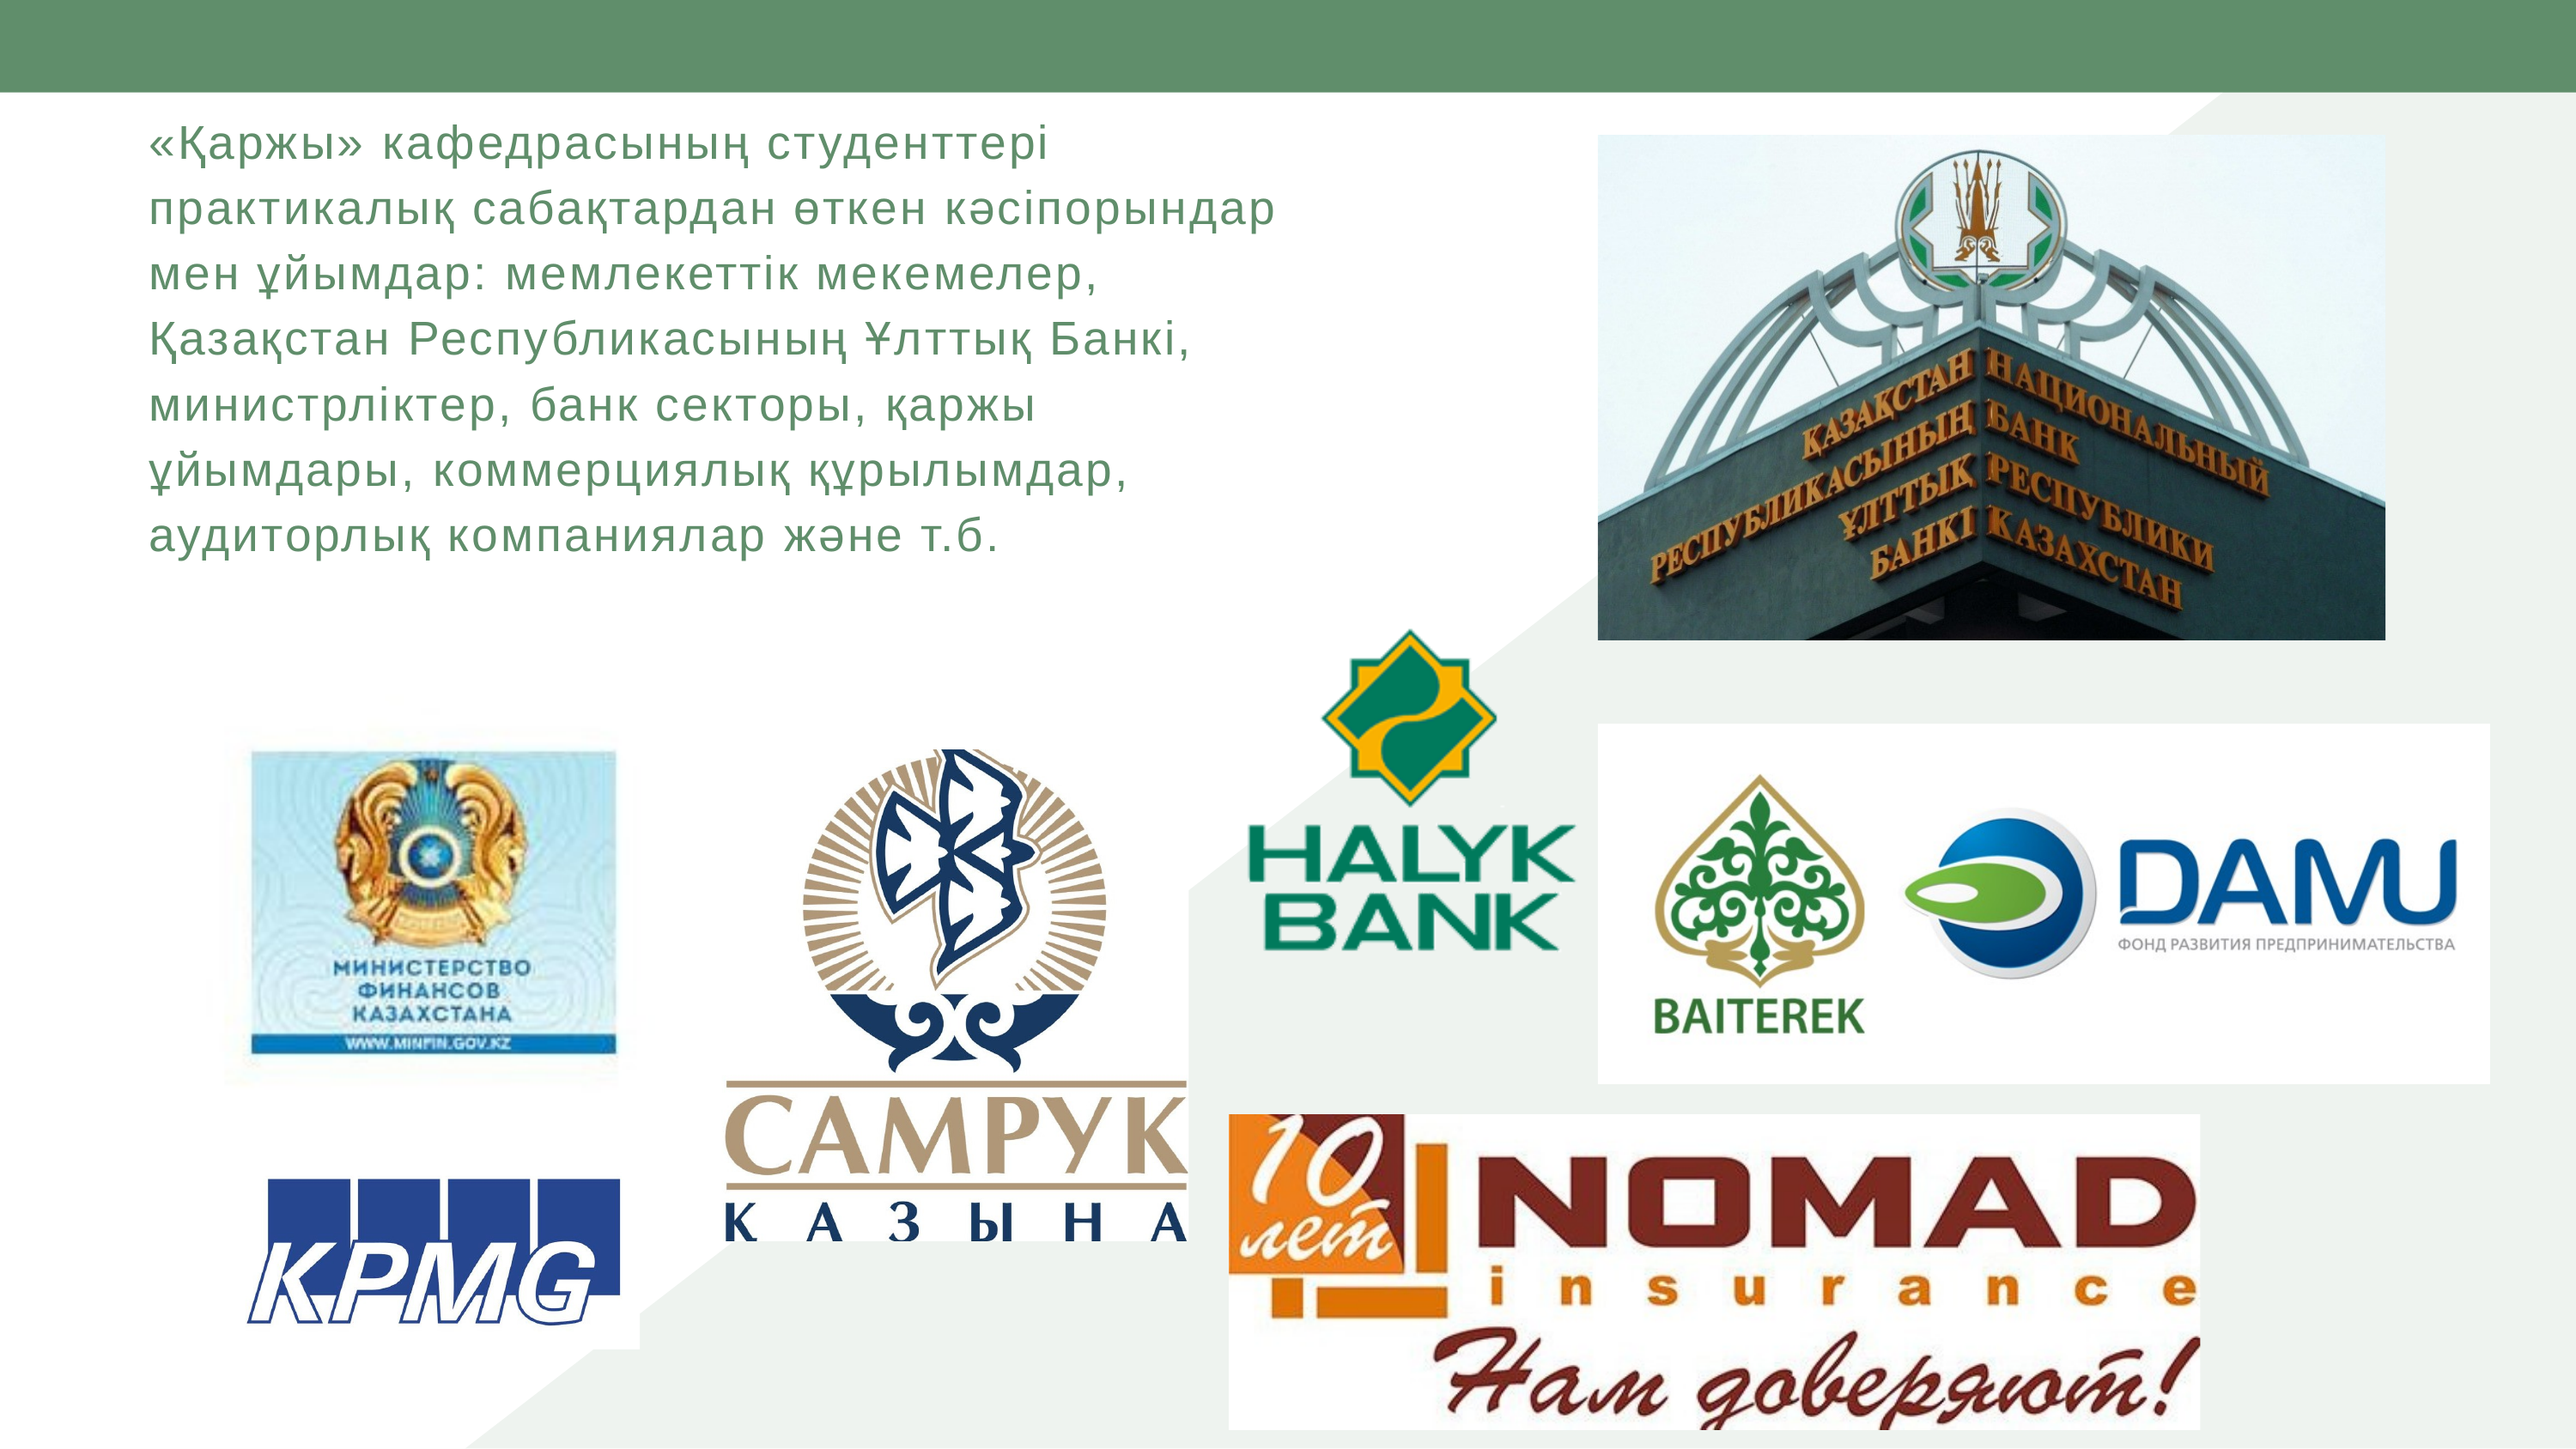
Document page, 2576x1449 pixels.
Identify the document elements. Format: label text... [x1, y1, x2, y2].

text_box «Қаржы» кафедрасының студенттері практикалық сабақтардан өткен кәсіпорындар мен ұйымдар: мемлекеттік мекемелер, Қазақстан Республикасының Ұлттық Банкі, министрліктер, банк секторы, қаржы ұйымдары, коммерциялық құрылымдар, аудиторлық компаниялар және т.б. [147, 101, 1290, 561]
text_box [721, 749, 1189, 1241]
text_box [190, 661, 679, 1143]
text_box [1207, 591, 1619, 1003]
text_box [1597, 135, 2386, 640]
text_box [1229, 1114, 2201, 1430]
text_box [1597, 724, 2490, 1084]
text_box [229, 1160, 641, 1349]
